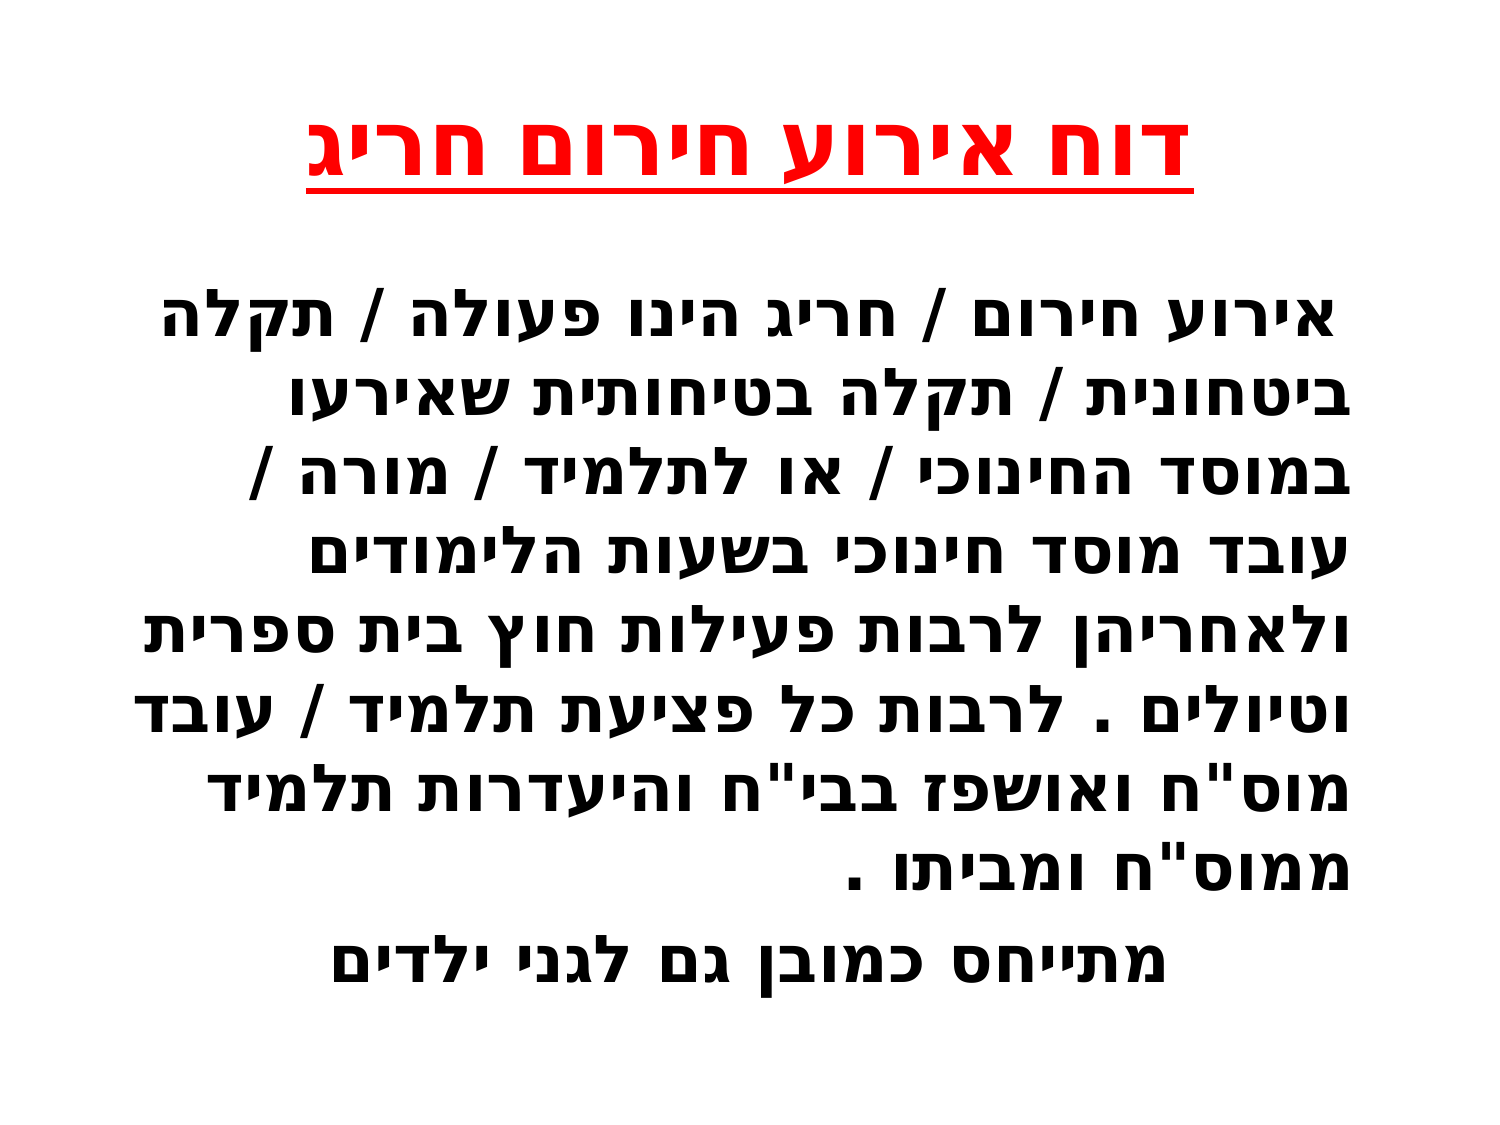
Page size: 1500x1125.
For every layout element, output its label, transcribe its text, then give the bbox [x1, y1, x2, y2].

title דוח אירוע חירום חריג [75, 45, 1425, 233]
list אירוע חירום / חריג הינו פעולה / תקלה ביטחונית / תקלה בטיחותית שאירעו במוסד החינוכי / או לתלמיד / מורה / עובד מוסד חינוכי בשעות הלימודים ולאחריהן לרבות פעילות חוץ בית ספרית וטיולים . לרבות כל פציעת תלמיד / עובד מוס"ח ואושפז בבי"ח והיעדרות תלמיד ממוס"ח ומביתו . מתייחס כמובן גם לגני ילדים [75, 262, 1425, 1005]
